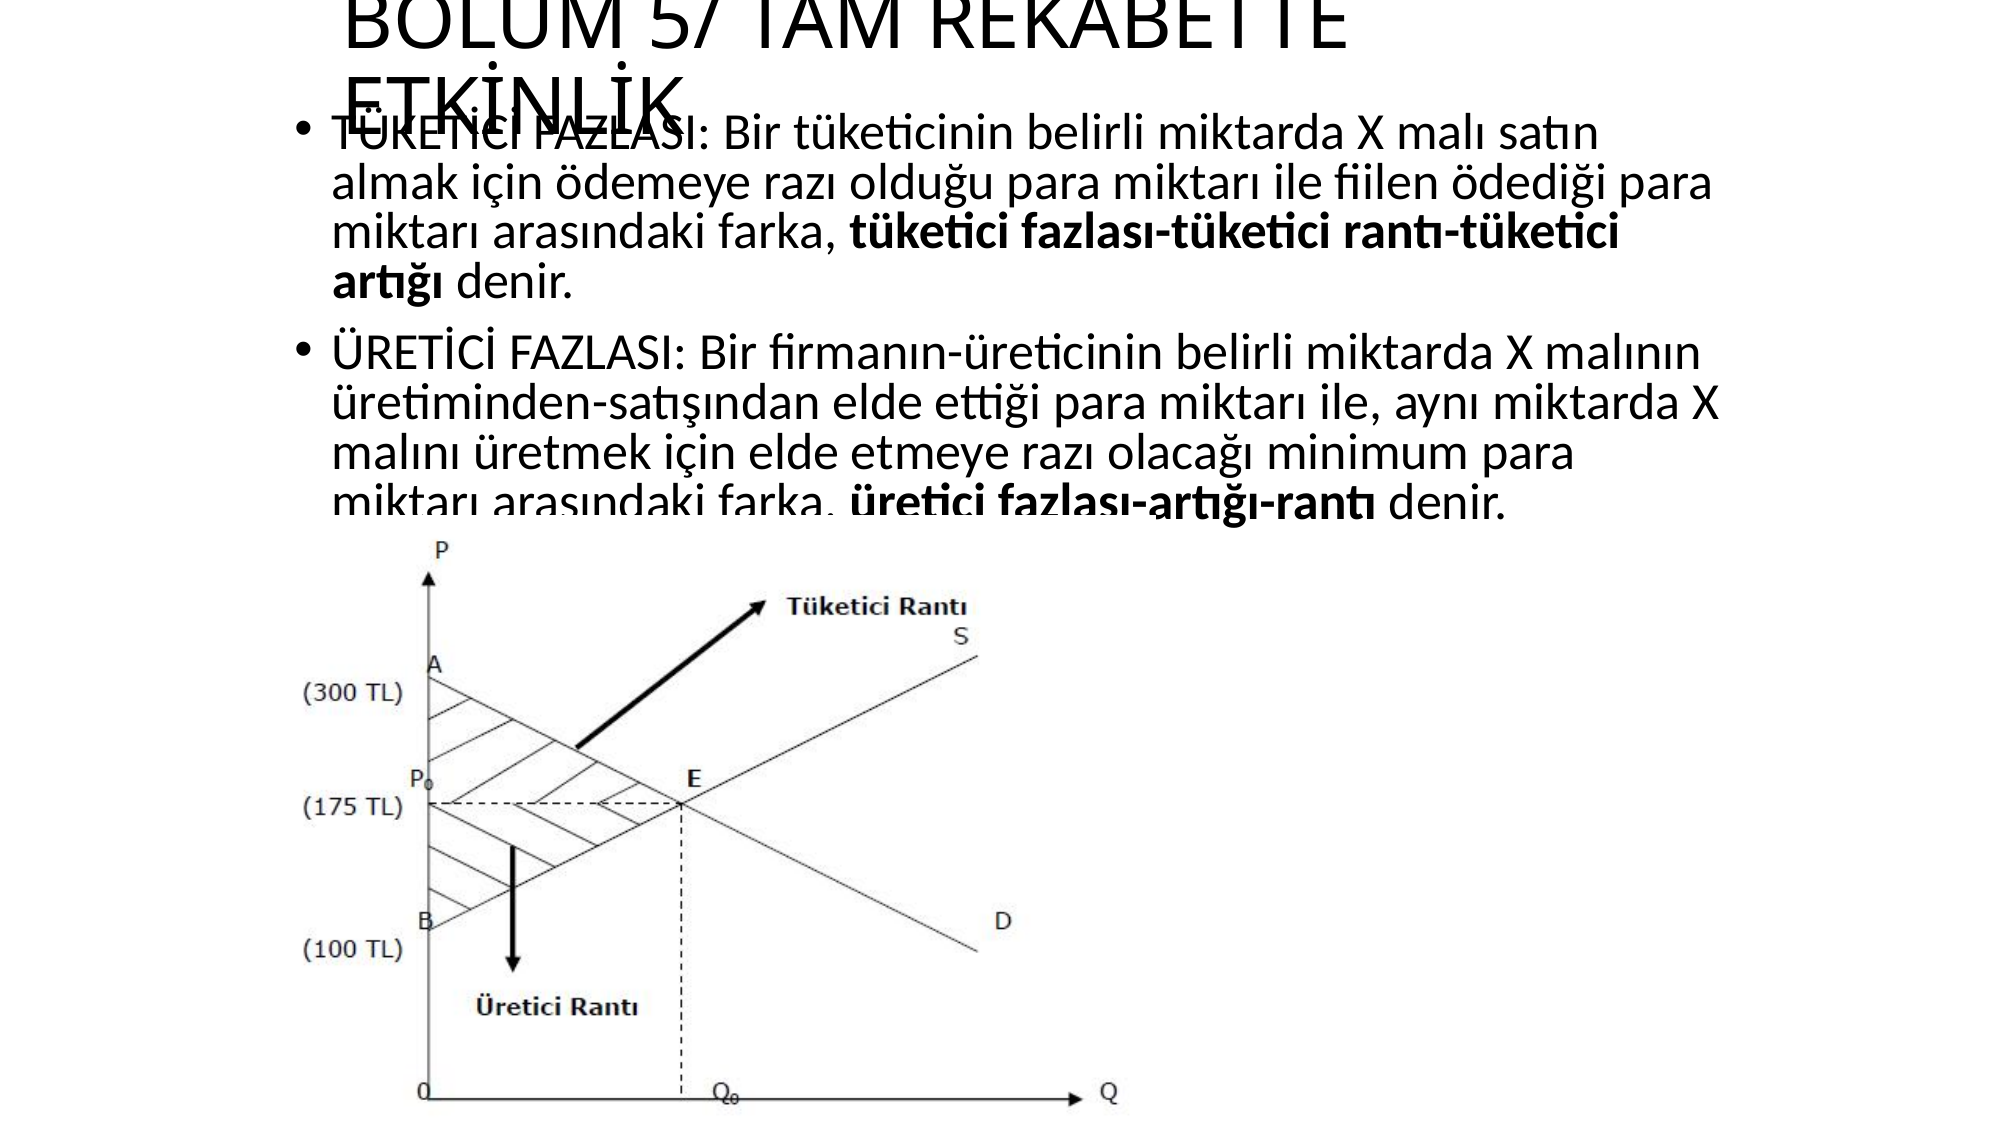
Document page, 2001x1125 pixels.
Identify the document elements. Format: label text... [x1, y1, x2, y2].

picture [279, 515, 1156, 1125]
list TÜKETİCİ FAZLASI: Bir tüketicinin belirli miktarda X malı satın almak için ödemeye razı olduğu para miktarı ile fiilen ödediği para miktarı arasındaki farka, tüketici fazlası-tüketici rantı-tüketici artığı denir. ÜRETİCİ FAZLASI: Bir firmanın-üreticinin belirli miktarda X malının üretiminden-satışından elde ettiği para miktarı ile, aynı miktarda X malını üretmek için elde etmeye razı olacağı minimum para miktarı arasındaki farka, üretici fazlası-artığı-rantı denir. [279, 101, 1750, 603]
title BÖLÜM 5/ TAM REKABETTE ETKİNLİK [326, 0, 1677, 101]
